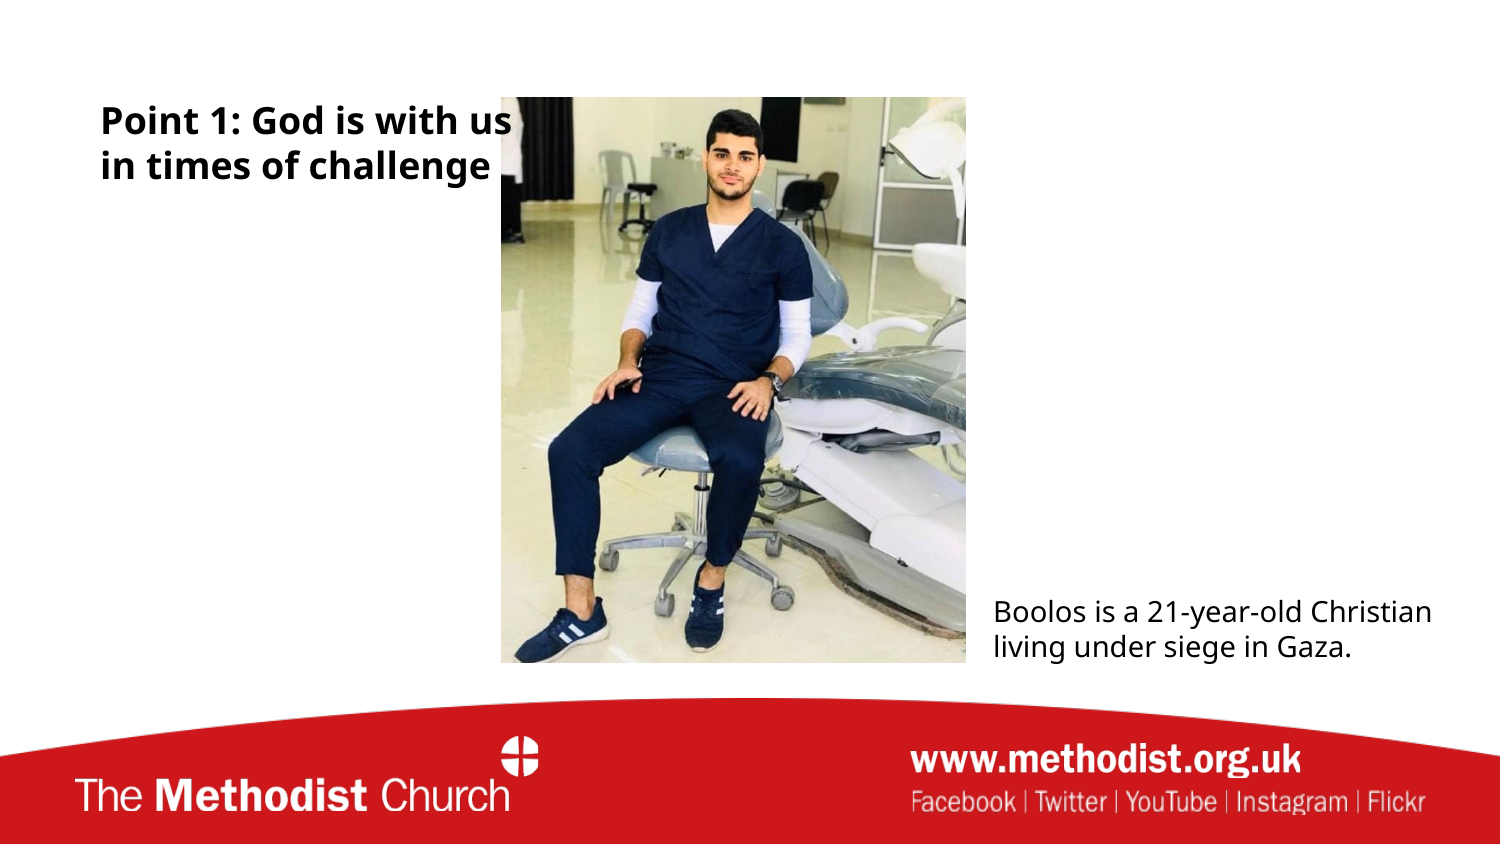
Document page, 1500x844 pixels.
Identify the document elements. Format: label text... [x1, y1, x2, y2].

list Boolos is a 21-year-old Christian living under siege in Gaza. [993, 570, 1458, 663]
text_box Point 1: God is with us in times of challenge [100, 97, 464, 188]
picture [501, 96, 966, 664]
